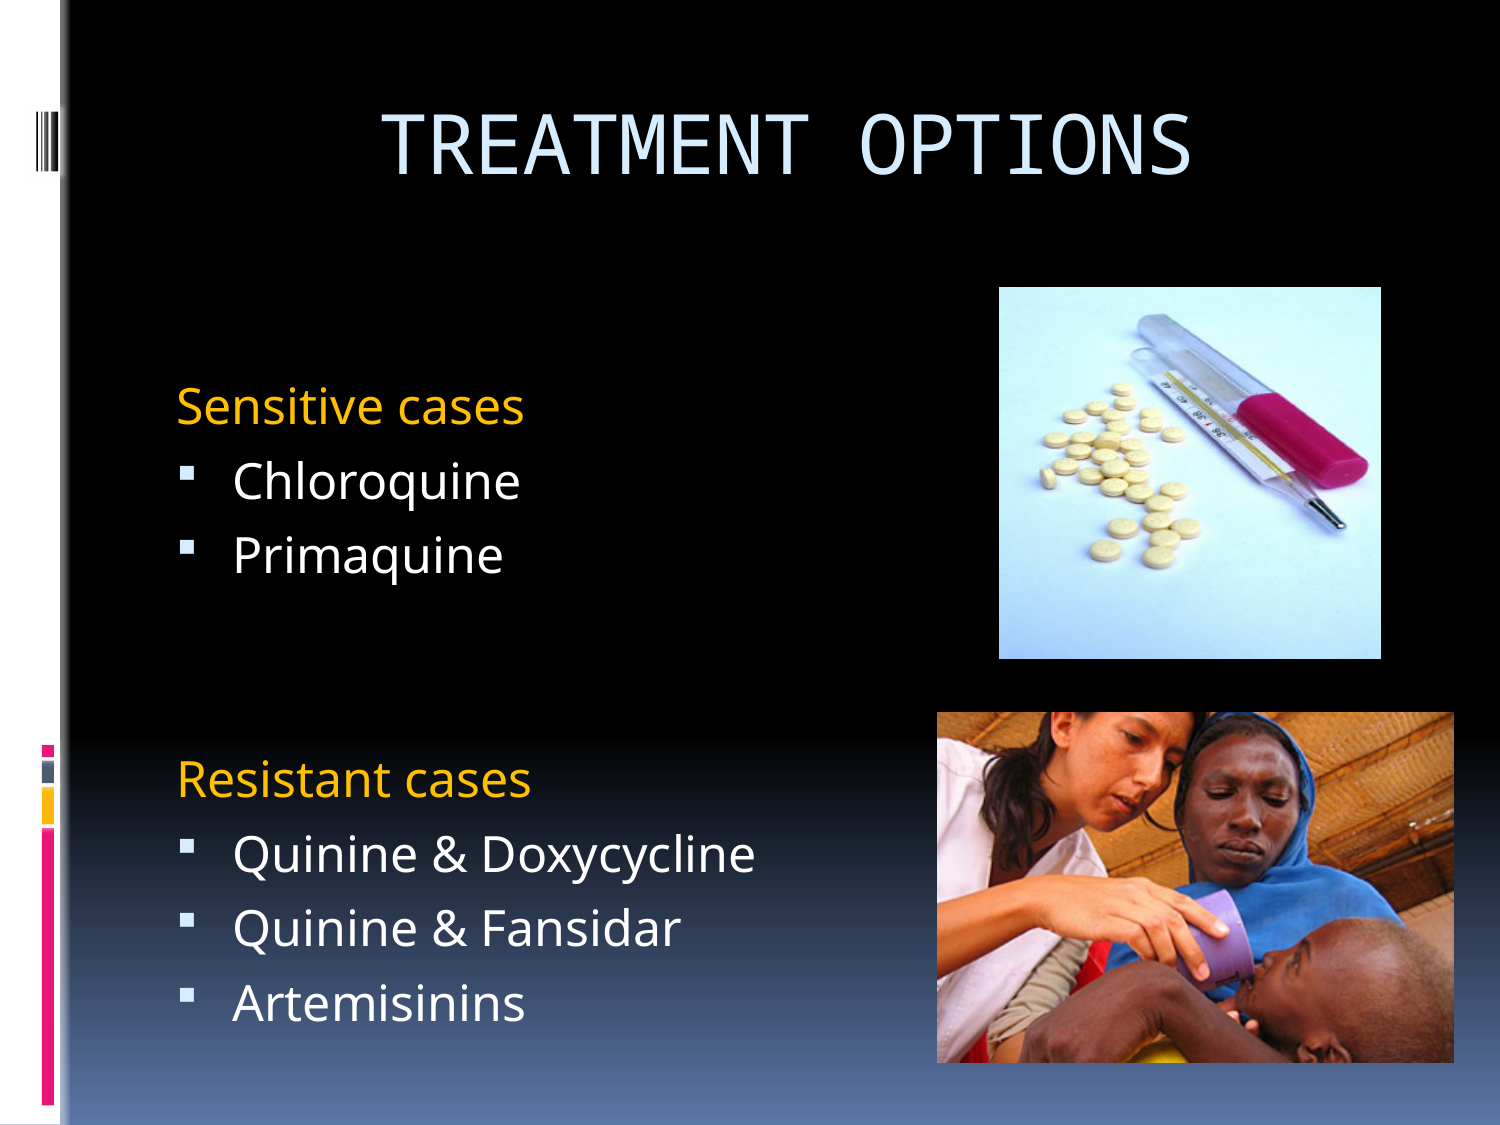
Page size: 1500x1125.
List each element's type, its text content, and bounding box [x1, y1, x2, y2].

title TREATMENT OPTIONS [150, 83, 1425, 234]
picture [999, 286, 1381, 660]
picture [937, 712, 1454, 1063]
list Sensitive cases Chloroquine Primaquine Resistant cases Quinine & Doxycycline Quinine & Fansidar Artemisinins [150, 292, 1425, 1043]
